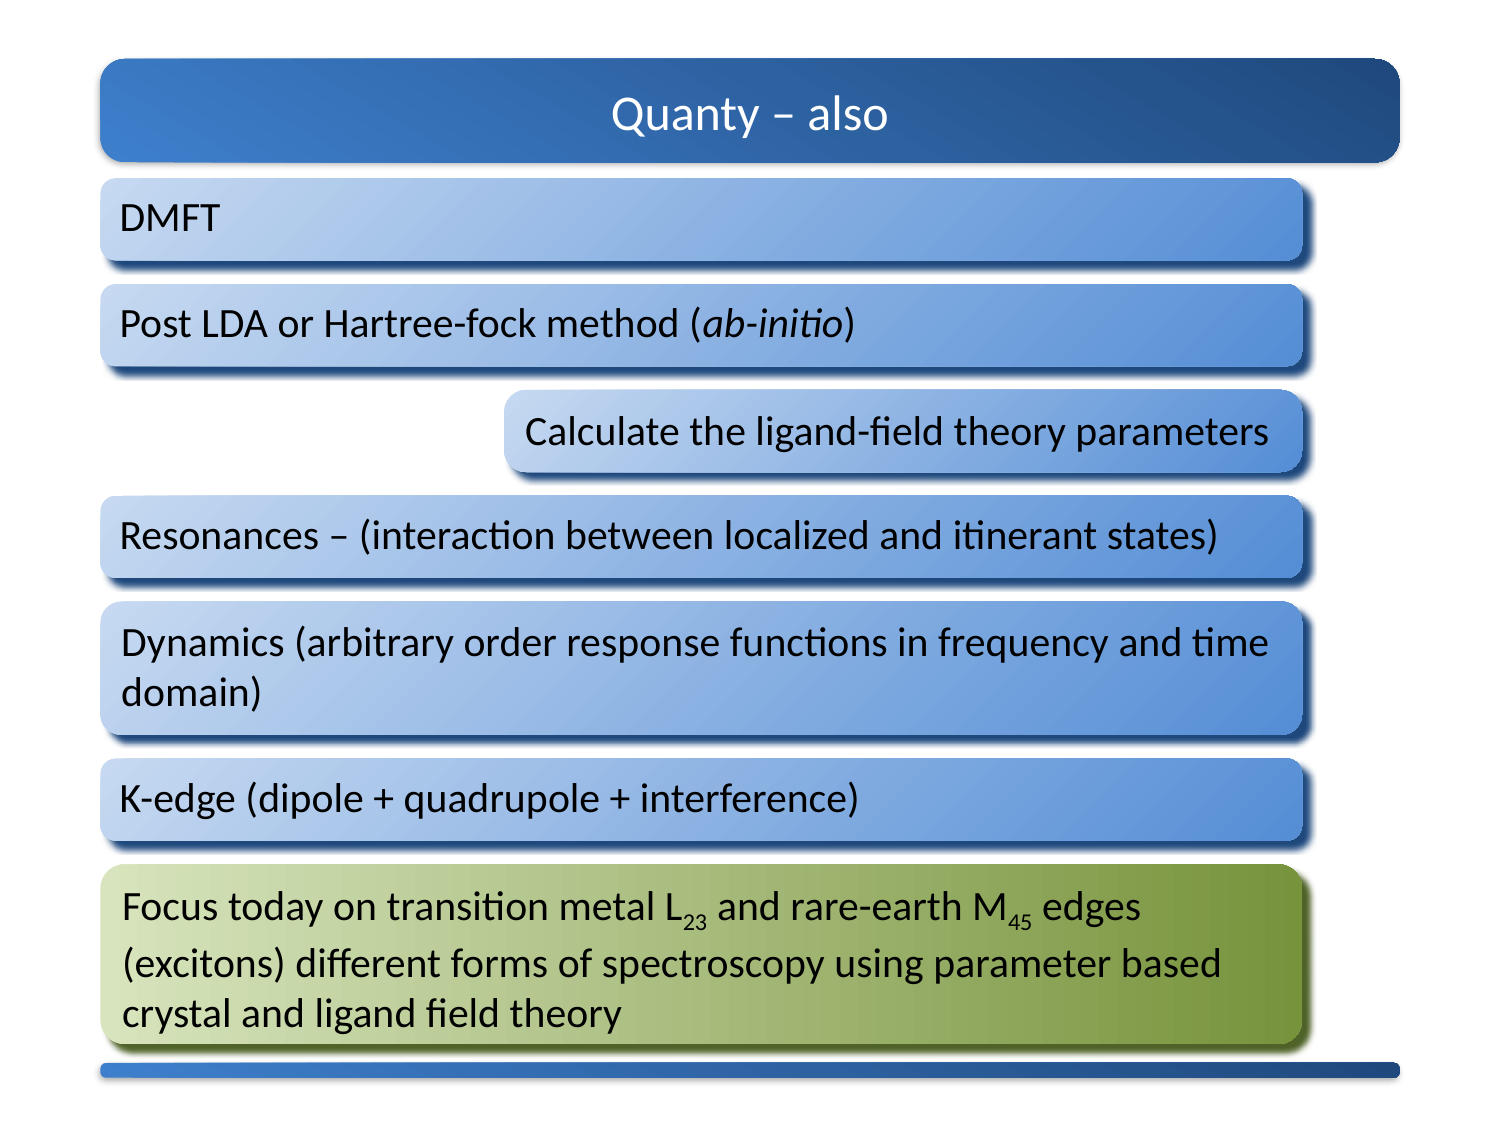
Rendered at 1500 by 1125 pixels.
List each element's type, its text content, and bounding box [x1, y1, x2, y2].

text_box Focus today on transition metal L23 and rare-earth M45 edges (excitons) different forms of spectroscopy using parameter based crystal and ligand field theory [99, 863, 1303, 1045]
text_box K-edge (dipole + quadrupole + interference) [99, 757, 1303, 842]
text_box Post LDA or Hartree-fock method (ab-initio) [99, 283, 1303, 367]
text_box Dynamics (arbitrary order response functions in frequency and time domain) [99, 600, 1303, 736]
text_box [99, 1062, 1401, 1079]
text_box Calculate the ligand-field theory parameters [503, 389, 1303, 473]
text_box Resonances – (interaction between localized and itinerant states) [99, 494, 1303, 579]
text_box DMFT [99, 177, 1303, 262]
text_box Quanty – also [99, 58, 1401, 164]
